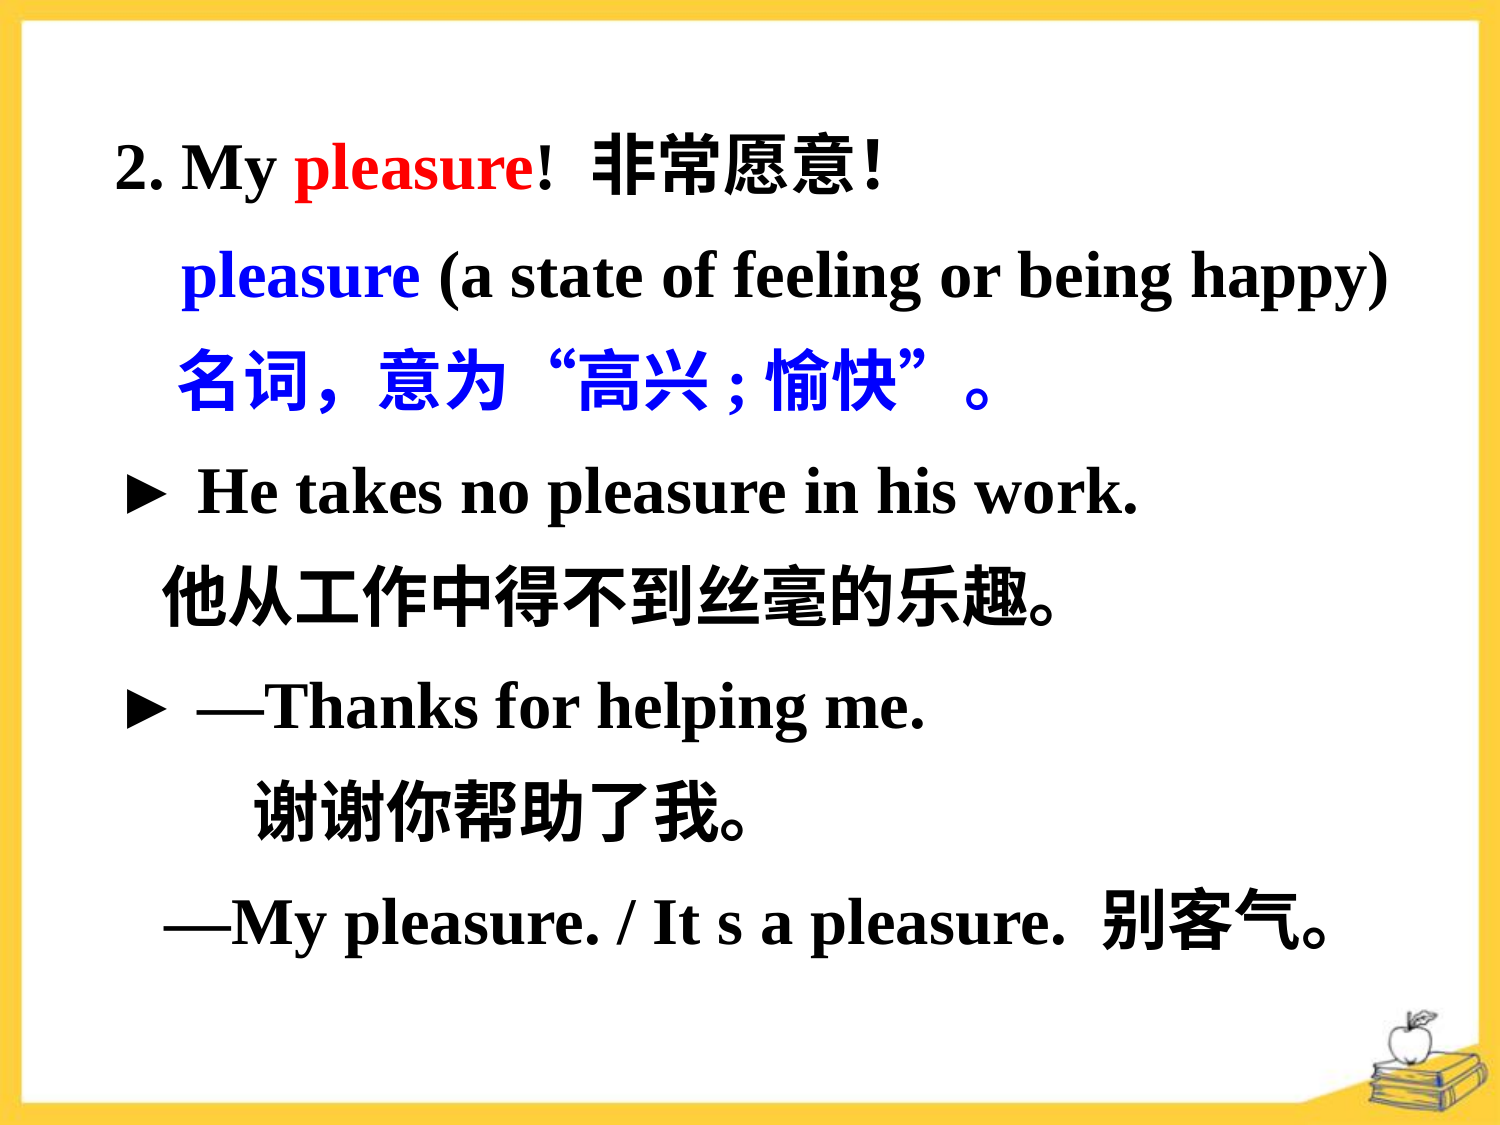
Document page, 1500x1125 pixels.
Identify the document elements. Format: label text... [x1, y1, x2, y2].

text_box 2. My pleasure! 非常愿意！ pleasure (a state of feeling or being happy) 名词，意为“高兴;愉快”。 ► He takes no pleasure in his work. 他从工作中得不到丝毫的乐趣。 ► —Thanks for helping me. 谢谢你帮助了我。 —My pleasure. / It s a pleasure. 别客气。 [99, 87, 1413, 966]
picture [0, 0, 1500, 1125]
